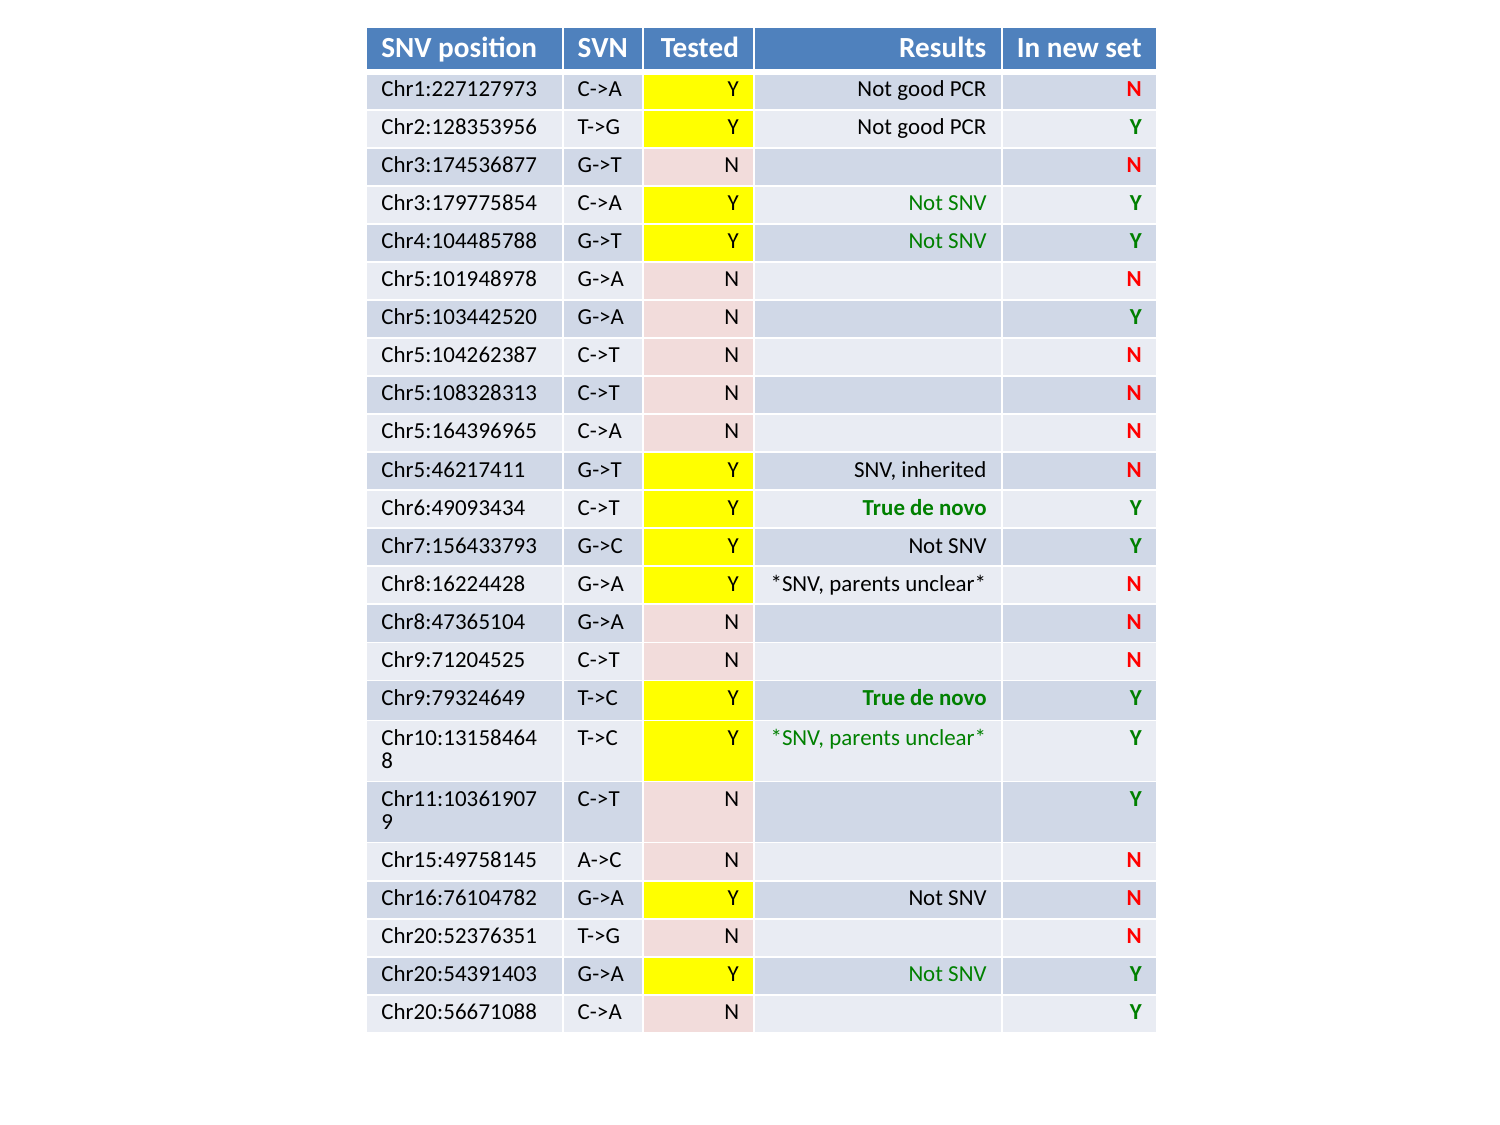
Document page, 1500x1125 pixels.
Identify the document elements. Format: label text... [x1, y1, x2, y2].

table_cell Not SNV [755, 529, 1001, 565]
table_cell Y [1003, 111, 1156, 147]
table_cell Chr8:16224428 [367, 567, 562, 603]
table_cell SNV, inherited [755, 453, 1001, 489]
table_cell N [1003, 149, 1156, 185]
table_cell N [644, 605, 753, 642]
table_cell Y [644, 225, 753, 261]
table_cell N [1003, 843, 1156, 880]
table_cell [755, 643, 1001, 680]
table_cell N [644, 263, 753, 299]
table_cell Chr10:131584648 [367, 721, 562, 781]
table_cell N [1003, 377, 1156, 413]
table_cell N [644, 339, 753, 375]
table_cell A->C [564, 843, 642, 880]
table_cell Chr5:101948978 [367, 263, 562, 299]
table_cell N [644, 996, 753, 1032]
table_cell N [1003, 453, 1156, 489]
table_cell N [1003, 882, 1156, 918]
table_cell Y [644, 111, 753, 147]
table_header SNV position [367, 28, 562, 69]
table_cell N [644, 149, 753, 185]
table_cell Chr4:104485788 [367, 225, 562, 261]
table_cell Not SNV [755, 225, 1001, 261]
table_cell Chr20:54391403 [367, 958, 562, 994]
table_cell *SNV, parents unclear* [755, 721, 1001, 781]
table_cell N [1003, 75, 1156, 109]
table_cell [755, 920, 1001, 956]
table_cell True de novo [755, 681, 1001, 720]
table_cell N [1003, 415, 1156, 451]
table_cell N [1003, 263, 1156, 299]
table_cell Y [644, 958, 753, 994]
table_cell Chr20:56671088 [367, 996, 562, 1032]
table_cell Chr5:104262387 [367, 339, 562, 375]
table_cell Chr16:76104782 [367, 882, 562, 918]
table_cell T->C [564, 721, 642, 781]
table_cell Y [1003, 301, 1156, 337]
table_cell N [644, 377, 753, 413]
table_cell G->C [564, 529, 642, 565]
table_cell G->A [564, 263, 642, 299]
table_cell Y [644, 491, 753, 527]
table_cell *SNV, parents unclear* [755, 567, 1001, 603]
table_cell Not good PCR [755, 75, 1001, 109]
table_cell Chr5:103442520 [367, 301, 562, 337]
table_cell [755, 605, 1001, 642]
table_cell True de novo [755, 491, 1001, 527]
table_cell G->T [564, 149, 642, 185]
table_cell Y [1003, 187, 1156, 223]
table_header Tested [644, 28, 753, 69]
table_cell Chr8:47365104 [367, 605, 562, 642]
table_cell N [1003, 339, 1156, 375]
table_cell Y [1003, 225, 1156, 261]
table_cell Chr3:174536877 [367, 149, 562, 185]
table_cell N [644, 415, 753, 451]
table_cell G->A [564, 958, 642, 994]
table_cell Chr15:49758145 [367, 843, 562, 880]
table_cell Y [1003, 681, 1156, 720]
table_cell Chr2:128353956 [367, 111, 562, 147]
table_cell G->A [564, 882, 642, 918]
table_cell N [644, 643, 753, 680]
table_cell G->A [564, 567, 642, 603]
table_cell C->A [564, 75, 642, 109]
table_cell N [1003, 643, 1156, 680]
table_cell Y [1003, 721, 1156, 781]
table_cell C->A [564, 415, 642, 451]
table_cell Y [644, 187, 753, 223]
table_cell Not good PCR [755, 111, 1001, 147]
table_cell N [1003, 567, 1156, 603]
table_cell Y [644, 567, 753, 603]
table_cell C->A [564, 996, 642, 1032]
table_cell N [644, 843, 753, 880]
table_cell Y [1003, 491, 1156, 527]
table_cell [755, 339, 1001, 375]
table_cell G->A [564, 301, 642, 337]
table_cell G->T [564, 225, 642, 261]
table_cell G->A [564, 605, 642, 642]
table_cell T->G [564, 111, 642, 147]
table_cell N [1003, 920, 1156, 956]
table_cell Chr9:71204525 [367, 643, 562, 680]
table_cell [755, 843, 1001, 880]
table_cell Chr9:79324649 [367, 681, 562, 720]
table_header SVN [564, 28, 642, 69]
table_cell Y [644, 453, 753, 489]
table_cell N [644, 920, 753, 956]
table_cell Not SNV [755, 958, 1001, 994]
table_cell C->T [564, 377, 642, 413]
table_cell C->T [564, 782, 642, 842]
table_cell Y [644, 882, 753, 918]
table_cell Y [644, 681, 753, 720]
table_cell [755, 782, 1001, 842]
table_cell Not SNV [755, 187, 1001, 223]
table_cell Chr5:108328313 [367, 377, 562, 413]
table_cell [755, 301, 1001, 337]
table_cell [755, 149, 1001, 185]
table_header In new set [1003, 28, 1156, 69]
table_cell Y [644, 529, 753, 565]
table_cell N [644, 301, 753, 337]
table_cell T->G [564, 920, 642, 956]
table_cell Y [1003, 958, 1156, 994]
table_cell Chr3:179775854 [367, 187, 562, 223]
table_cell N [644, 782, 753, 842]
table_cell C->T [564, 339, 642, 375]
table_cell C->A [564, 187, 642, 223]
table_cell [755, 996, 1001, 1032]
table_cell Chr11:103619079 [367, 782, 562, 842]
table_cell T->C [564, 681, 642, 720]
table_cell Y [1003, 996, 1156, 1032]
table_cell [755, 377, 1001, 413]
table_cell Chr1:227127973 [367, 75, 562, 109]
table_cell Y [644, 75, 753, 109]
table_cell Y [644, 721, 753, 781]
table_cell Y [1003, 782, 1156, 842]
table_cell N [1003, 605, 1156, 642]
table_cell Chr7:156433793 [367, 529, 562, 565]
table_header Results [755, 28, 1001, 69]
table_cell Y [1003, 529, 1156, 565]
table_cell C->T [564, 643, 642, 680]
table_cell Not SNV [755, 882, 1001, 918]
table_cell [755, 263, 1001, 299]
table_cell Chr20:52376351 [367, 920, 562, 956]
table_cell Chr6:49093434 [367, 491, 562, 527]
table_cell Chr5:46217411 [367, 453, 562, 489]
table_cell C->T [564, 491, 642, 527]
table_cell [755, 415, 1001, 451]
table_cell Chr5:164396965 [367, 415, 562, 451]
table_cell G->T [564, 453, 642, 489]
